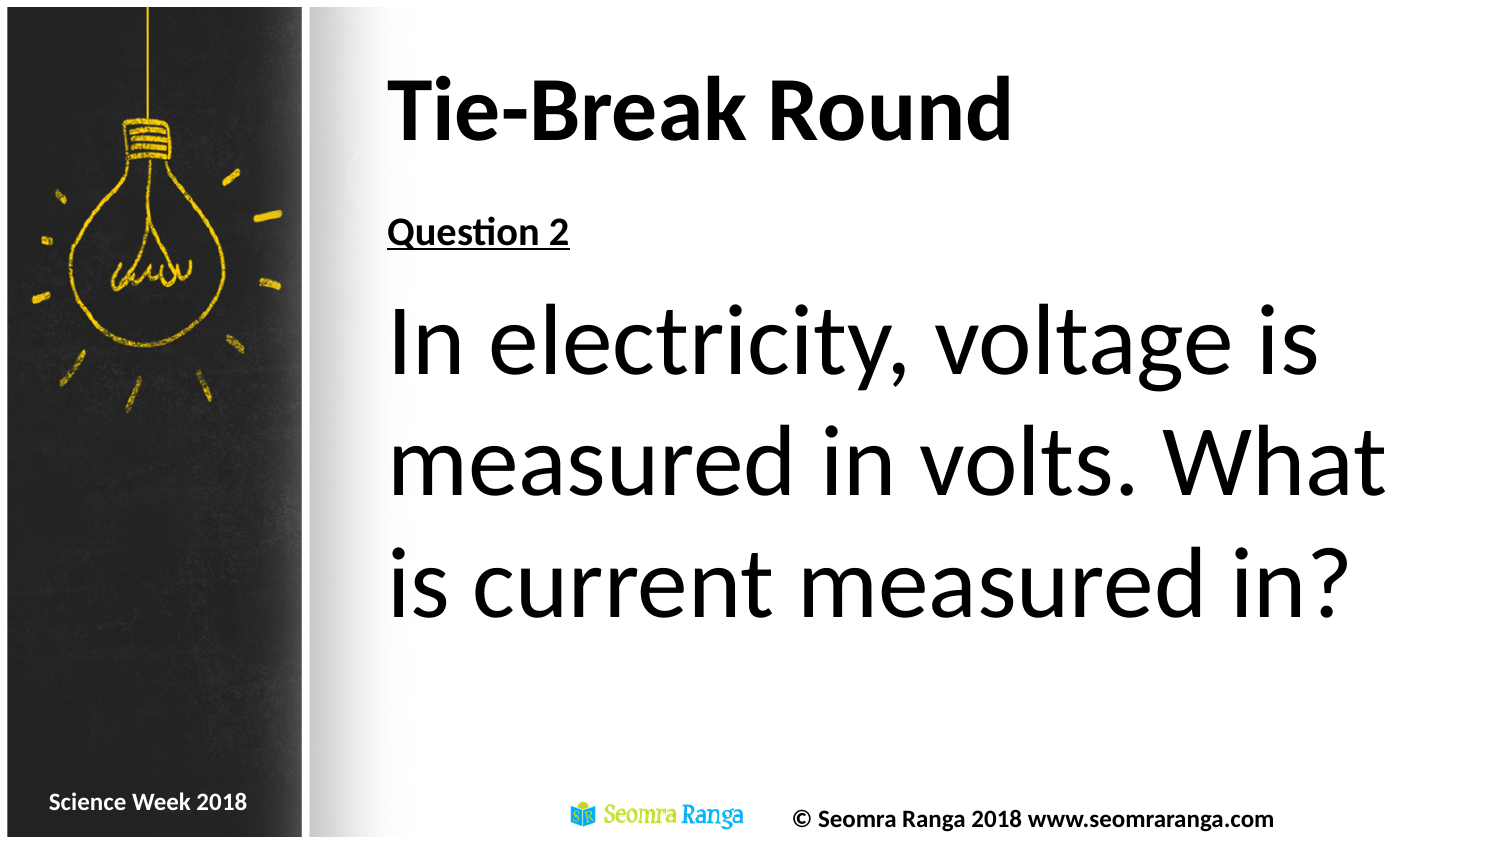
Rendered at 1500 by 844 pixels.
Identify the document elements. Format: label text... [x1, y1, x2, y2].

title Tie-Break Round [371, 33, 1425, 175]
text_box © Seomra Ranga 2018 www.seomraranga.com [753, 794, 1317, 840]
text_box Science Week 2018 [30, 778, 267, 823]
list Question 2 In electricity, voltage is measured in volts. What is current measured in? [371, 196, 1425, 754]
picture [0, 0, 1500, 844]
